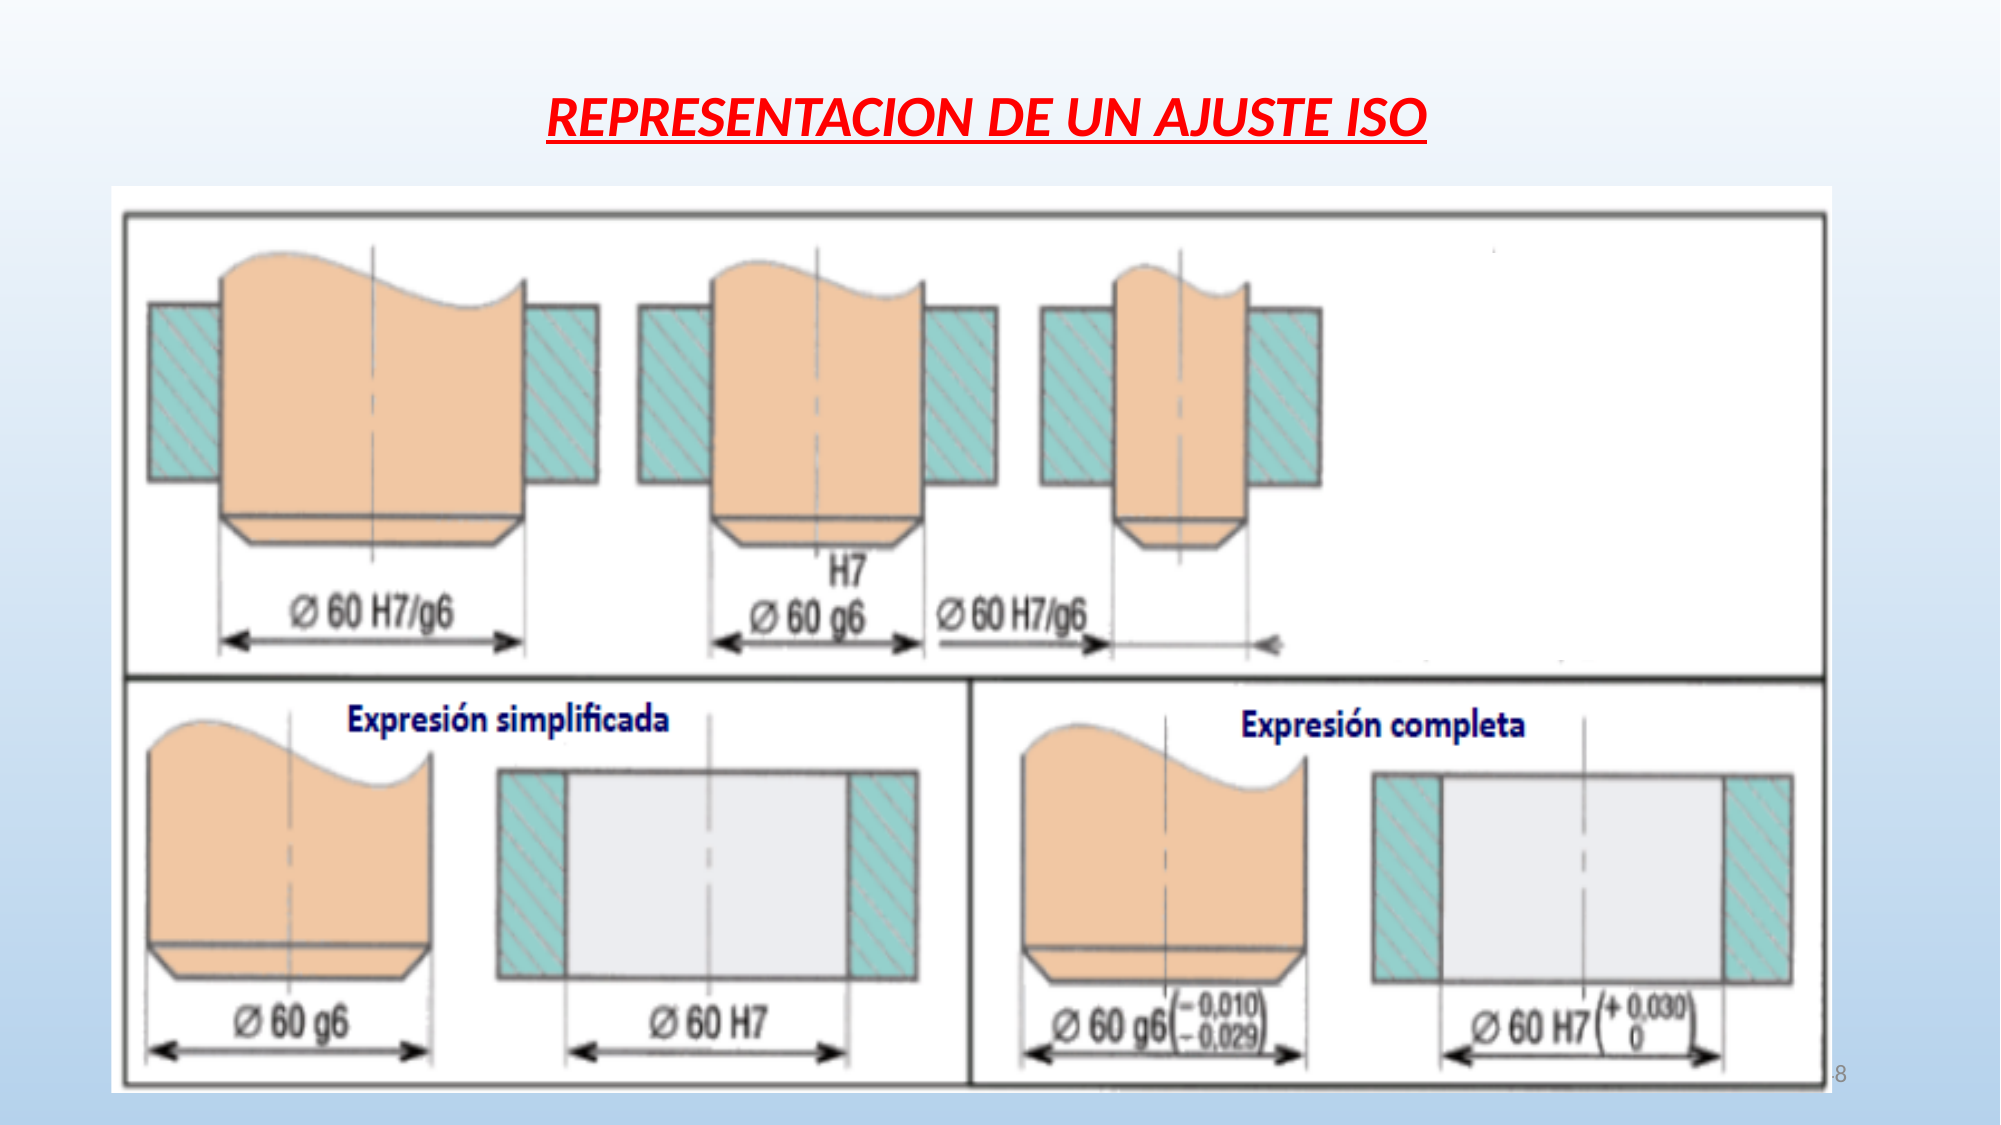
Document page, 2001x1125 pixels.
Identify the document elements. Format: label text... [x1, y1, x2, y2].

slide_number 48 [1412, 1042, 1863, 1103]
text_box REPRESENTACION DE UN AJUSTE ISO [285, 70, 1689, 156]
footer UTN FRH Ing. Claudio Rossi [662, 1093, 1338, 1103]
picture [111, 186, 1833, 1093]
